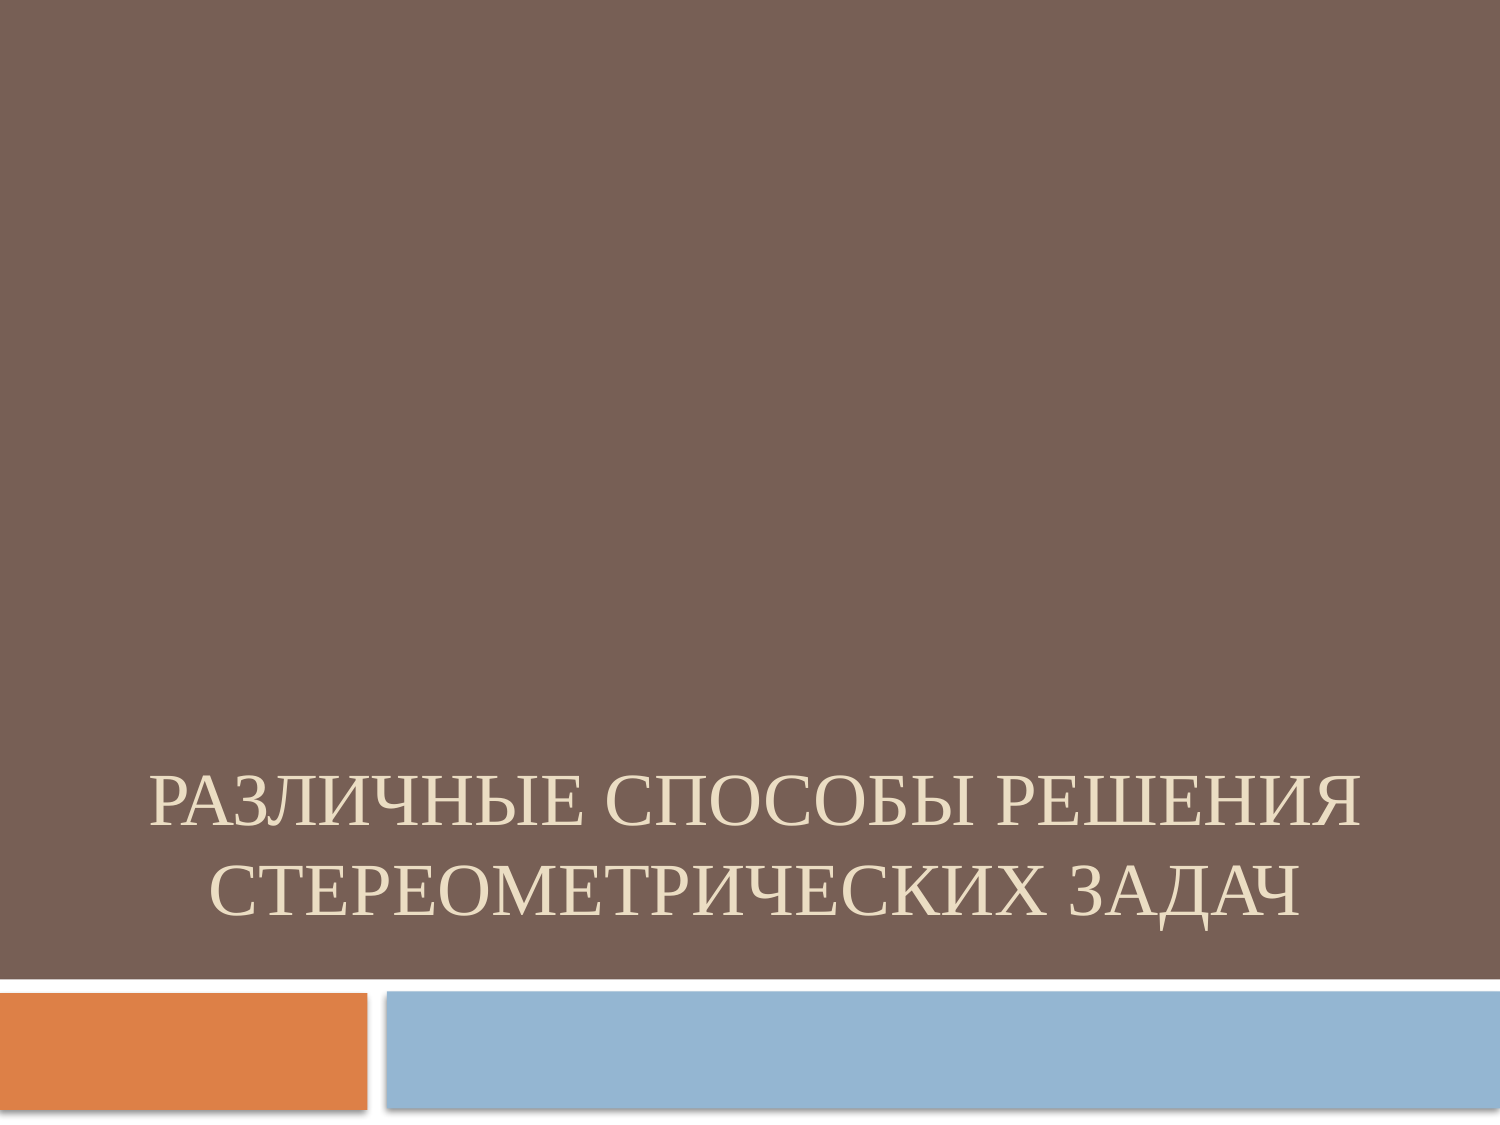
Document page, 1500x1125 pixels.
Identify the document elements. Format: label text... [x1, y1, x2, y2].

title Различные способы решения стереометрических задач [46, 597, 1465, 938]
